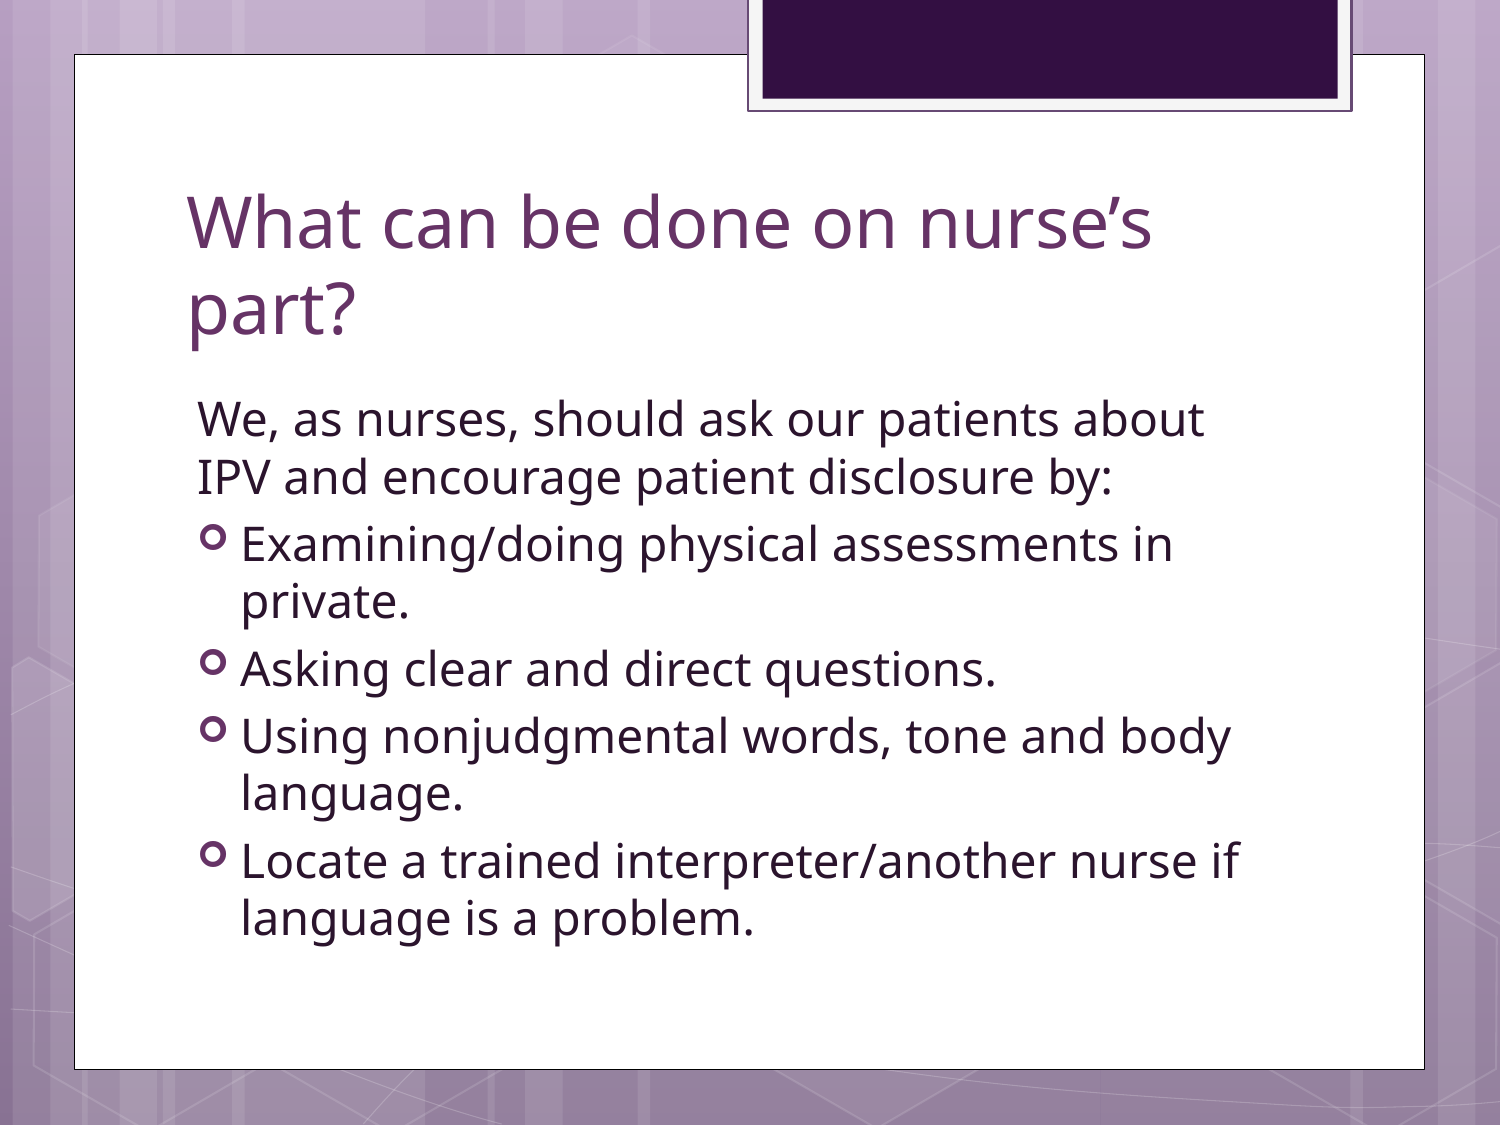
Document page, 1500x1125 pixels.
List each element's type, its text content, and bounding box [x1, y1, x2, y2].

list We, as nurses, should ask our patients about IPV and encourage patient disclosure by: Examining/doing physical assessments in private. Asking clear and direct questions. Using nonjudgmental words, tone and body language. Locate a trained interpreter/another nurse if language is a problem. [171, 381, 1283, 957]
title What can be done on nurse’s part? [171, 168, 1324, 357]
